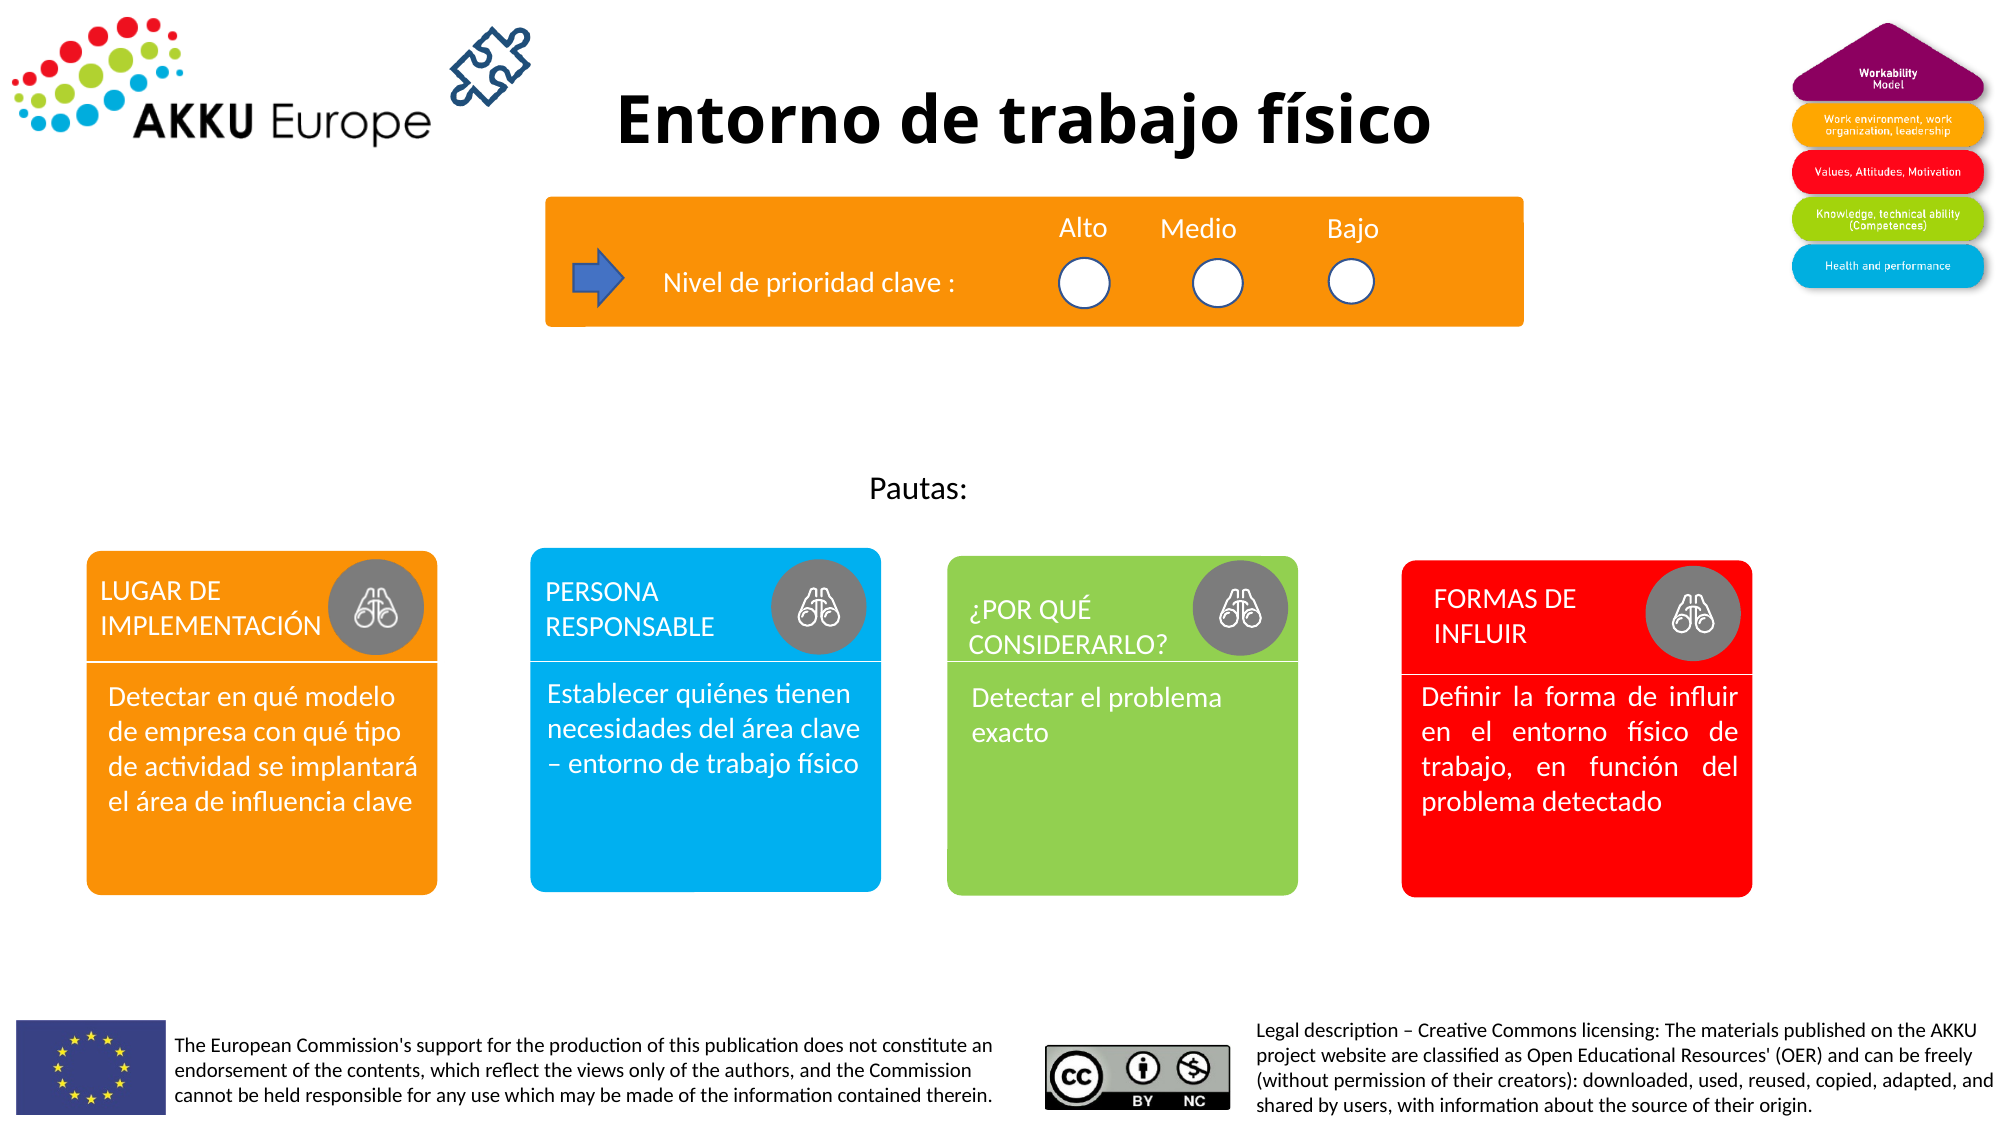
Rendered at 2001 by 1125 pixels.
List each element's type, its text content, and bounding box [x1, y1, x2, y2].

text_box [1645, 565, 1741, 662]
text_box [544, 195, 1525, 328]
text_box Alto [1059, 207, 1271, 244]
text_box [1057, 256, 1111, 310]
picture [328, 559, 424, 655]
text_box [529, 662, 883, 894]
picture [448, 25, 531, 108]
text_box Entorno de trabajo físico [443, 76, 1791, 157]
text_box Definir la forma de influir en el entorno físico de trabajo, en función del problema detectado [1421, 677, 1739, 818]
text_box FORMAS DE INFLUIR [1433, 579, 1645, 650]
text_box Detectar el problema exacto [971, 678, 1286, 749]
text_box Bajo [1327, 209, 1539, 245]
text_box Nivel de prioridad clave : [663, 263, 998, 299]
text_box [572, 247, 625, 309]
text_box The European Commission's support for the production of this publication does not constitute an endorsement of the contents, which reflect the views only of the authors, and the Commission cannot be held responsible for any use which may be made of the information contained therein. [166, 1024, 1046, 1115]
text_box Medio [1160, 209, 1327, 245]
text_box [1192, 560, 1289, 656]
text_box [771, 559, 867, 655]
text_box Legal description – Creative Commons licensing: The materials published on the AKKU project website are classified as Open Educational Resources' (OER) and can be freely (without permission of their creators): downloaded, used, reused, copied, adapted, and shared by users, with information about the source of their origin. [1241, 1009, 2000, 1124]
text_box [85, 549, 439, 661]
text_box Establecer quiénes tienen necesidades del área clave – entorno de trabajo físico [547, 674, 878, 779]
text_box [1191, 258, 1244, 309]
text_box [946, 554, 1300, 897]
picture [0, 5, 443, 160]
text_box PERSONA RESPONSABLE [545, 572, 757, 643]
text_box Pautas: [17, 466, 1820, 507]
text_box ¿POR QUÉ CONSIDERARLO? [968, 590, 1180, 661]
text_box [1400, 559, 1754, 674]
picture [1792, 23, 1984, 259]
picture [16, 1020, 166, 1115]
picture [1792, 274, 1803, 288]
text_box LUGAR DE IMPLEMENTACIÓN [100, 571, 328, 642]
text_box Detectar en qué modelo de empresa con qué tipo de actividad se implantará el área de influencia clave [108, 677, 422, 818]
text_box [1327, 258, 1376, 305]
picture [1973, 276, 1984, 288]
text_box [1400, 675, 1754, 899]
text_box [85, 663, 439, 897]
text_box [529, 546, 883, 661]
picture [1045, 1044, 1231, 1110]
